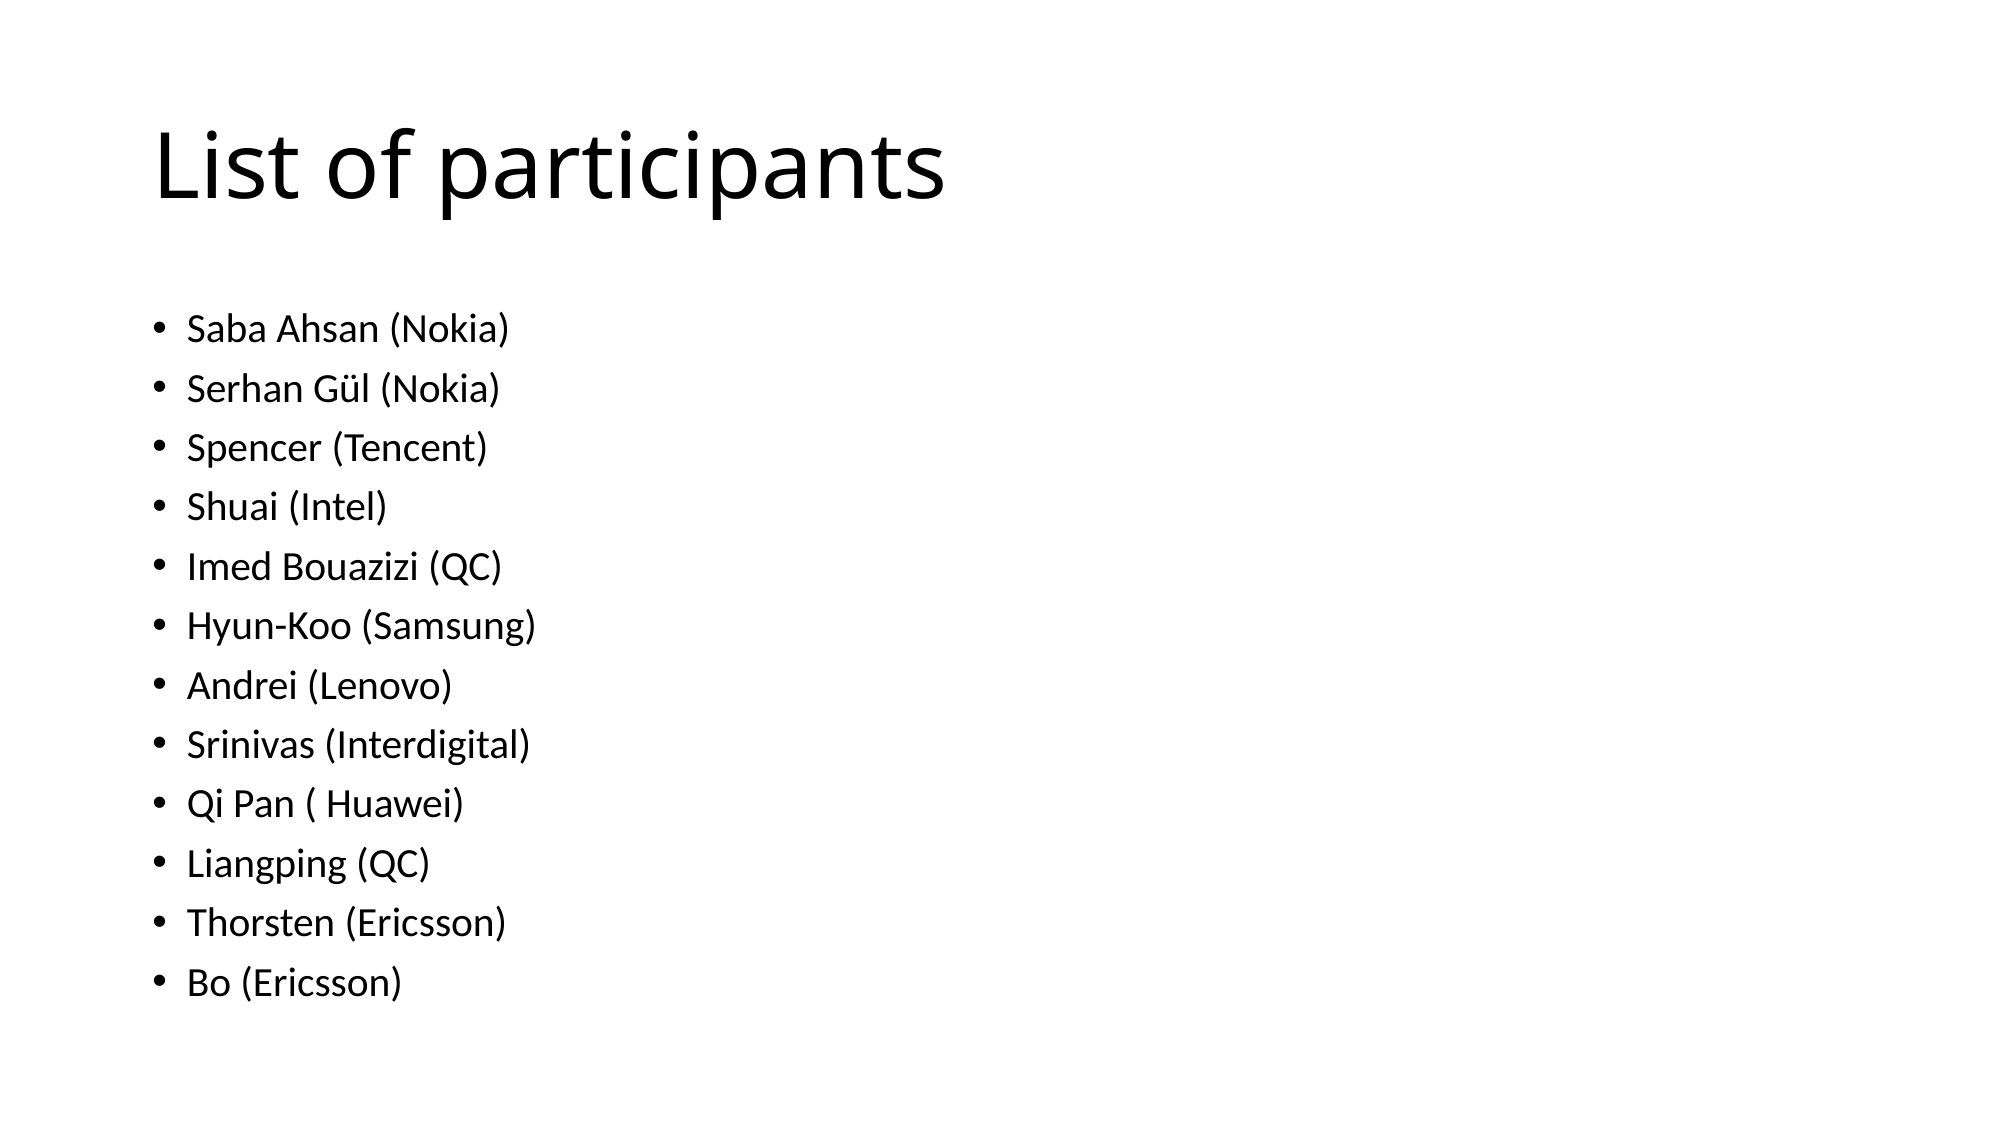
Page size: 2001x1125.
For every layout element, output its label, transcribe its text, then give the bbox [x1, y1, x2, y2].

list Saba Ahsan (Nokia) Serhan Gül (Nokia) Spencer (Tencent) Shuai (Intel) Imed Bouazizi (QC) Hyun-Koo (Samsung) Andrei (Lenovo) Srinivas (Interdigital) Qi Pan ( Huawei) Liangping (QC) Thorsten (Ericsson) Bo (Ericsson) [137, 299, 1863, 1014]
title List of participants [137, 59, 1863, 278]
